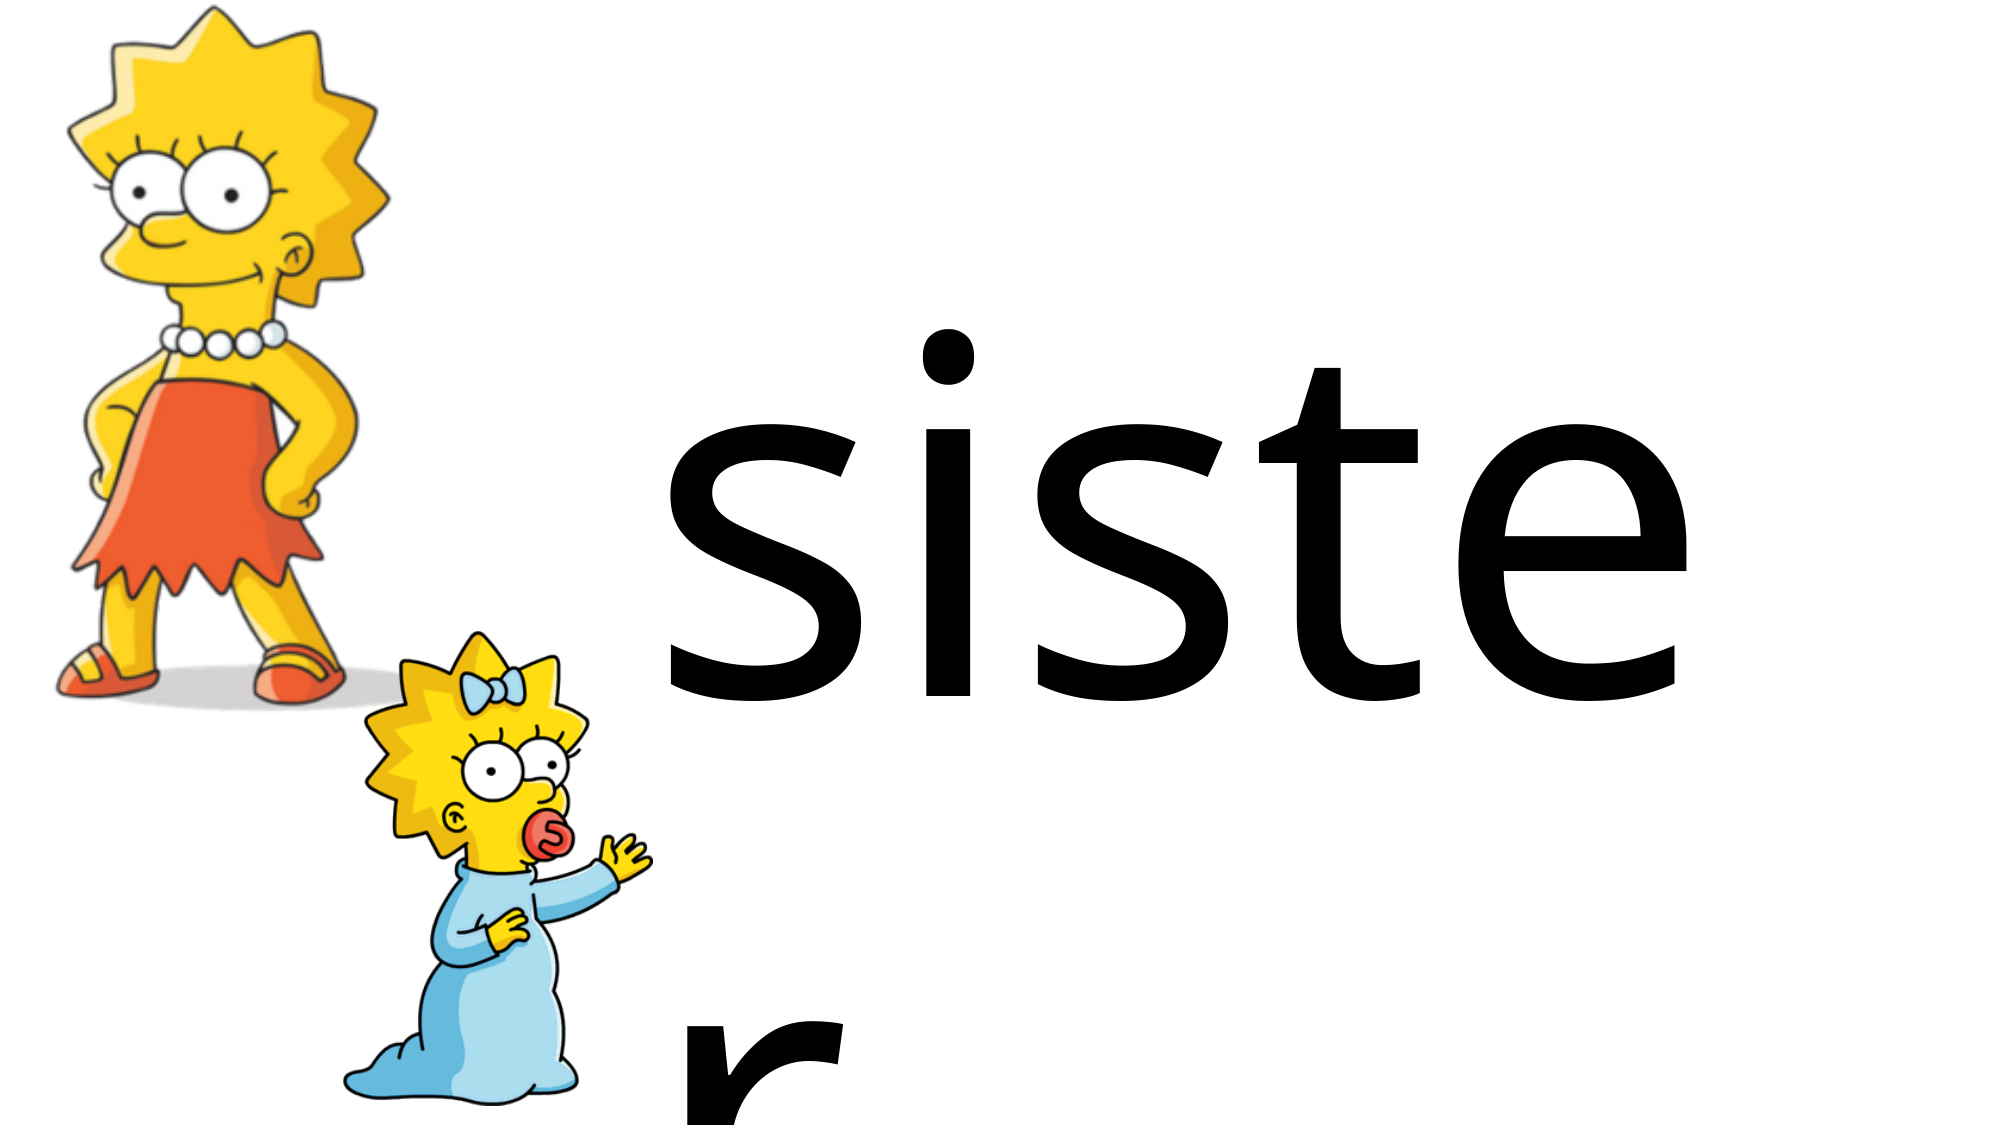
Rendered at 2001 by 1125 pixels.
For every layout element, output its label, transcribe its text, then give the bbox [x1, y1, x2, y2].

text_box sister [631, 191, 1927, 1125]
picture [0, 0, 653, 1107]
